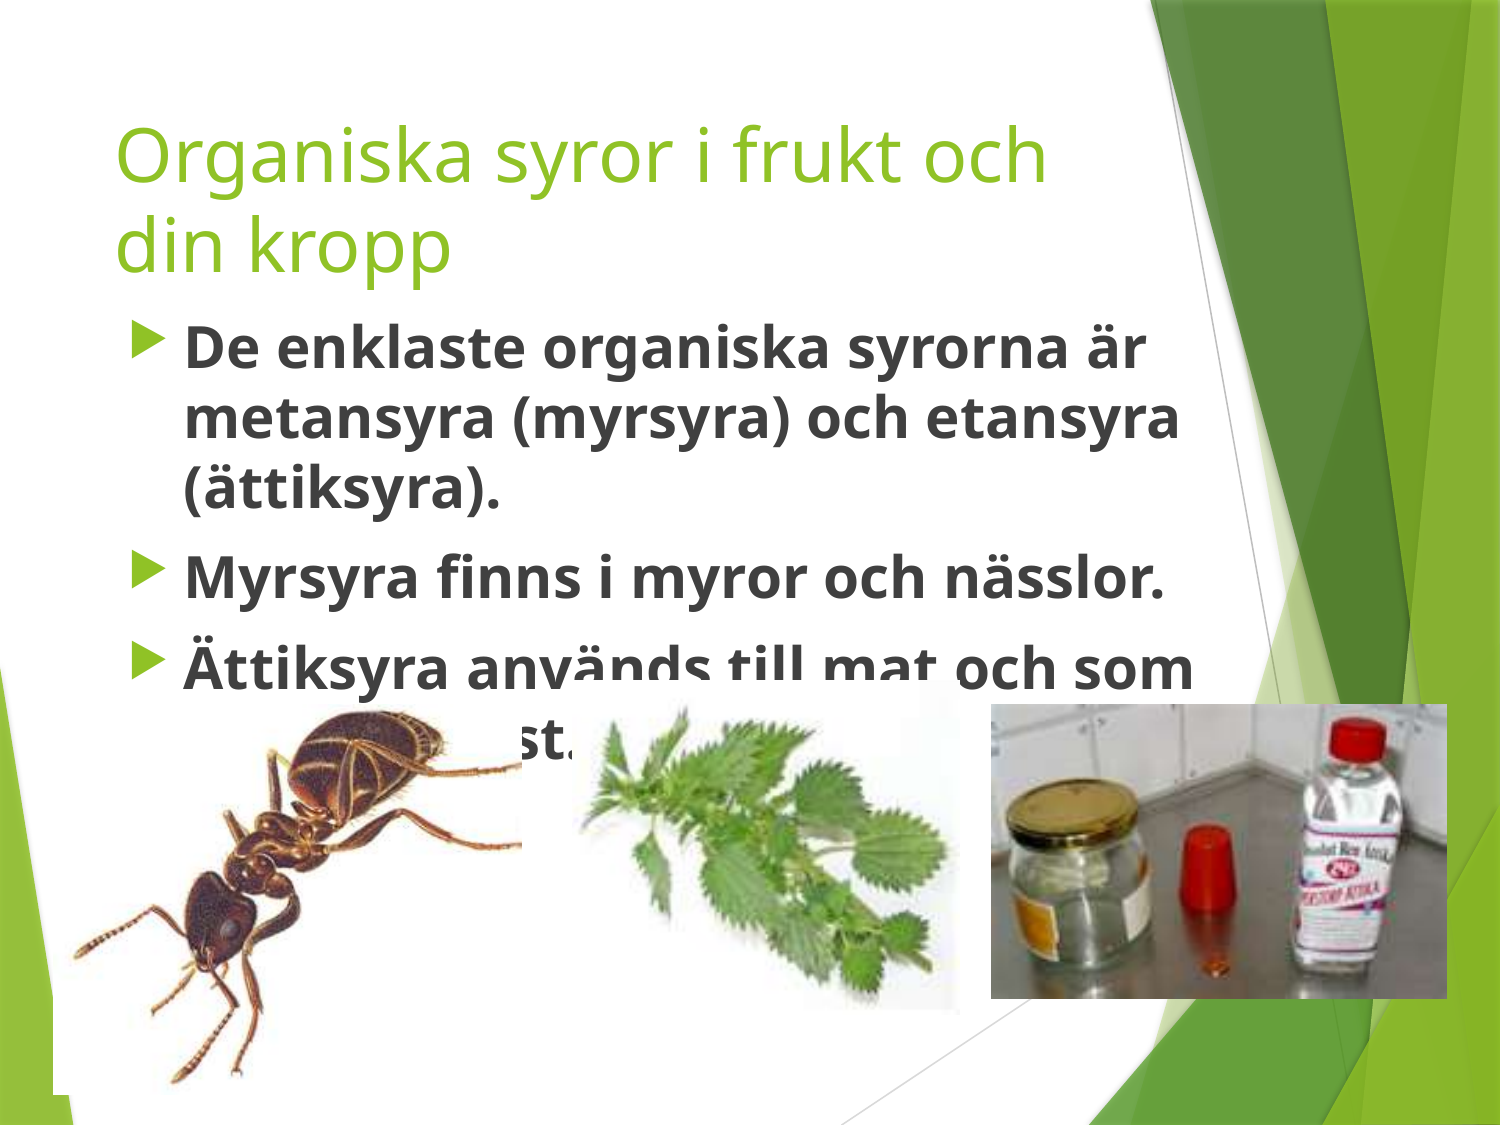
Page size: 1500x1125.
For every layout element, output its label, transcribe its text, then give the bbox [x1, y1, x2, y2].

picture [52, 703, 523, 1096]
picture [990, 703, 1448, 1000]
picture [572, 680, 961, 1015]
list De enklaste organiska syrorna är metansyra (myrsyra) och etansyra (ättiksyra). Myrsyra finns i myror och nässlor. Ättiksyra används till mat och som råvara i plast. [112, 302, 1388, 950]
title Organiska syror i frukt och din kropp [99, 99, 1142, 317]
